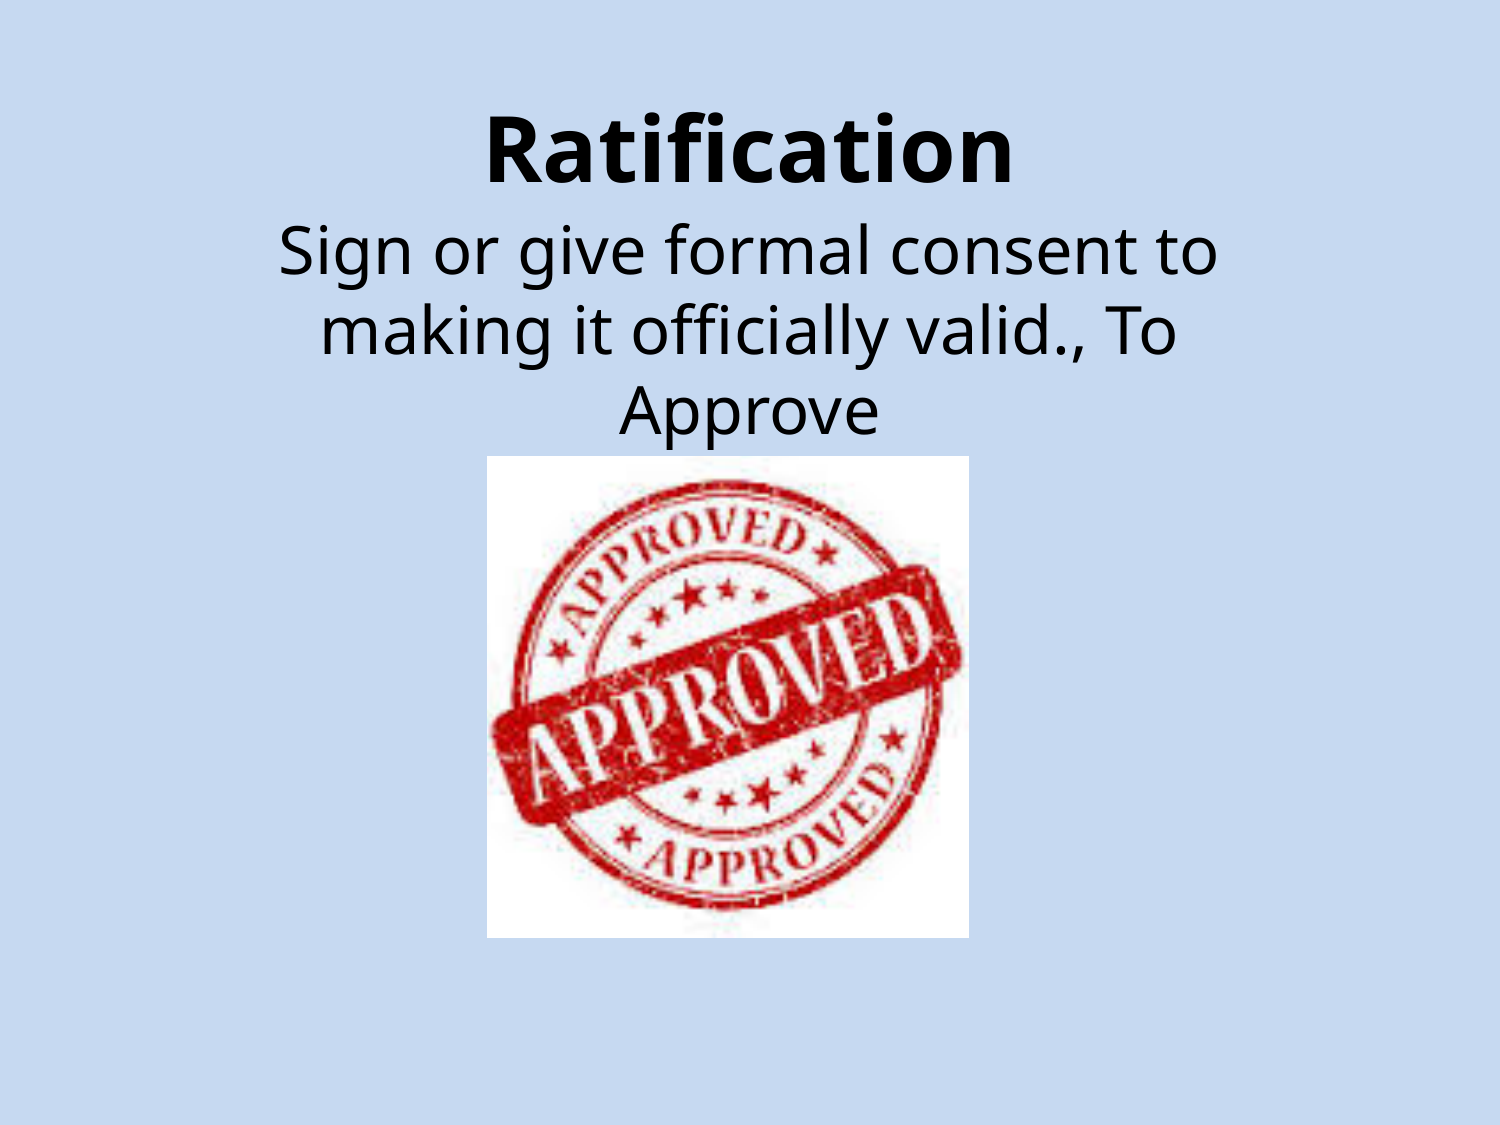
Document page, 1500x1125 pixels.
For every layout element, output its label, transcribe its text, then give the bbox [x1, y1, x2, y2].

title Ratification [112, 24, 1388, 267]
picture [487, 455, 969, 938]
subtitle Sign or give formal consent to making it officially valid., To Approve [225, 200, 1275, 925]
